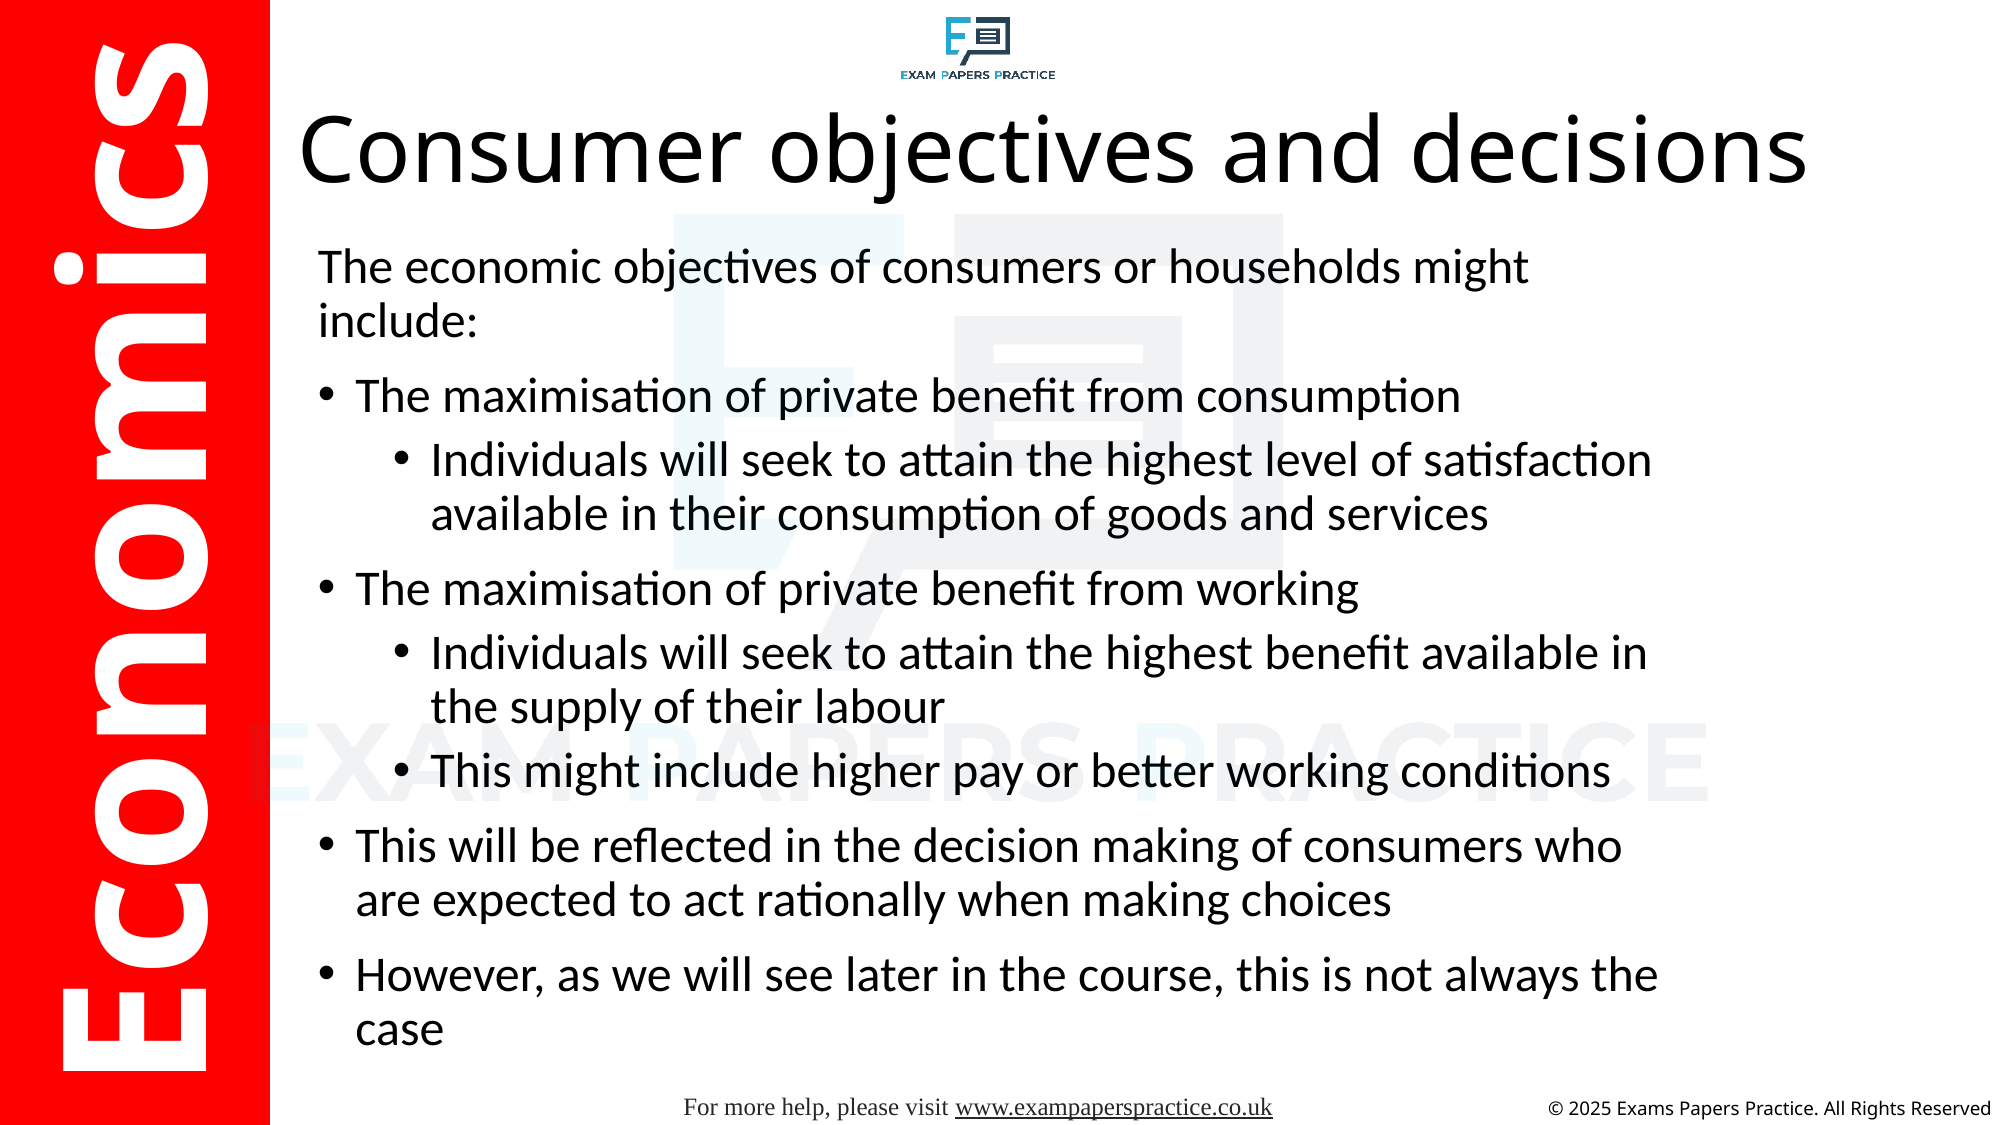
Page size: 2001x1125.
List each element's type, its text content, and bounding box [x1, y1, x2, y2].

picture [901, 17, 1055, 79]
text_box © 2025 Exams Papers Practice. All Rights Reserved [1519, 1088, 2000, 1125]
text_box For more help, please visit www.exampaperspractice.co.uk [646, 1083, 1310, 1122]
picture [249, 214, 1708, 803]
list The economic objectives of consumers or households might include: The maximisation of private benefit from consumption Individuals will seek to attain the highest level of satisfaction available in their consumption of goods and services The maximisation of private benefit from working Individuals will seek to attain the highest benefit available in the supply of their labour This might include higher pay or better working conditions This will be reflected in the decision making of consumers who are expected to act rationally when making choices However, as we will see later in the course, this is not always the case [302, 232, 1711, 1062]
title Consumer objectives and decisions [282, 73, 1868, 233]
